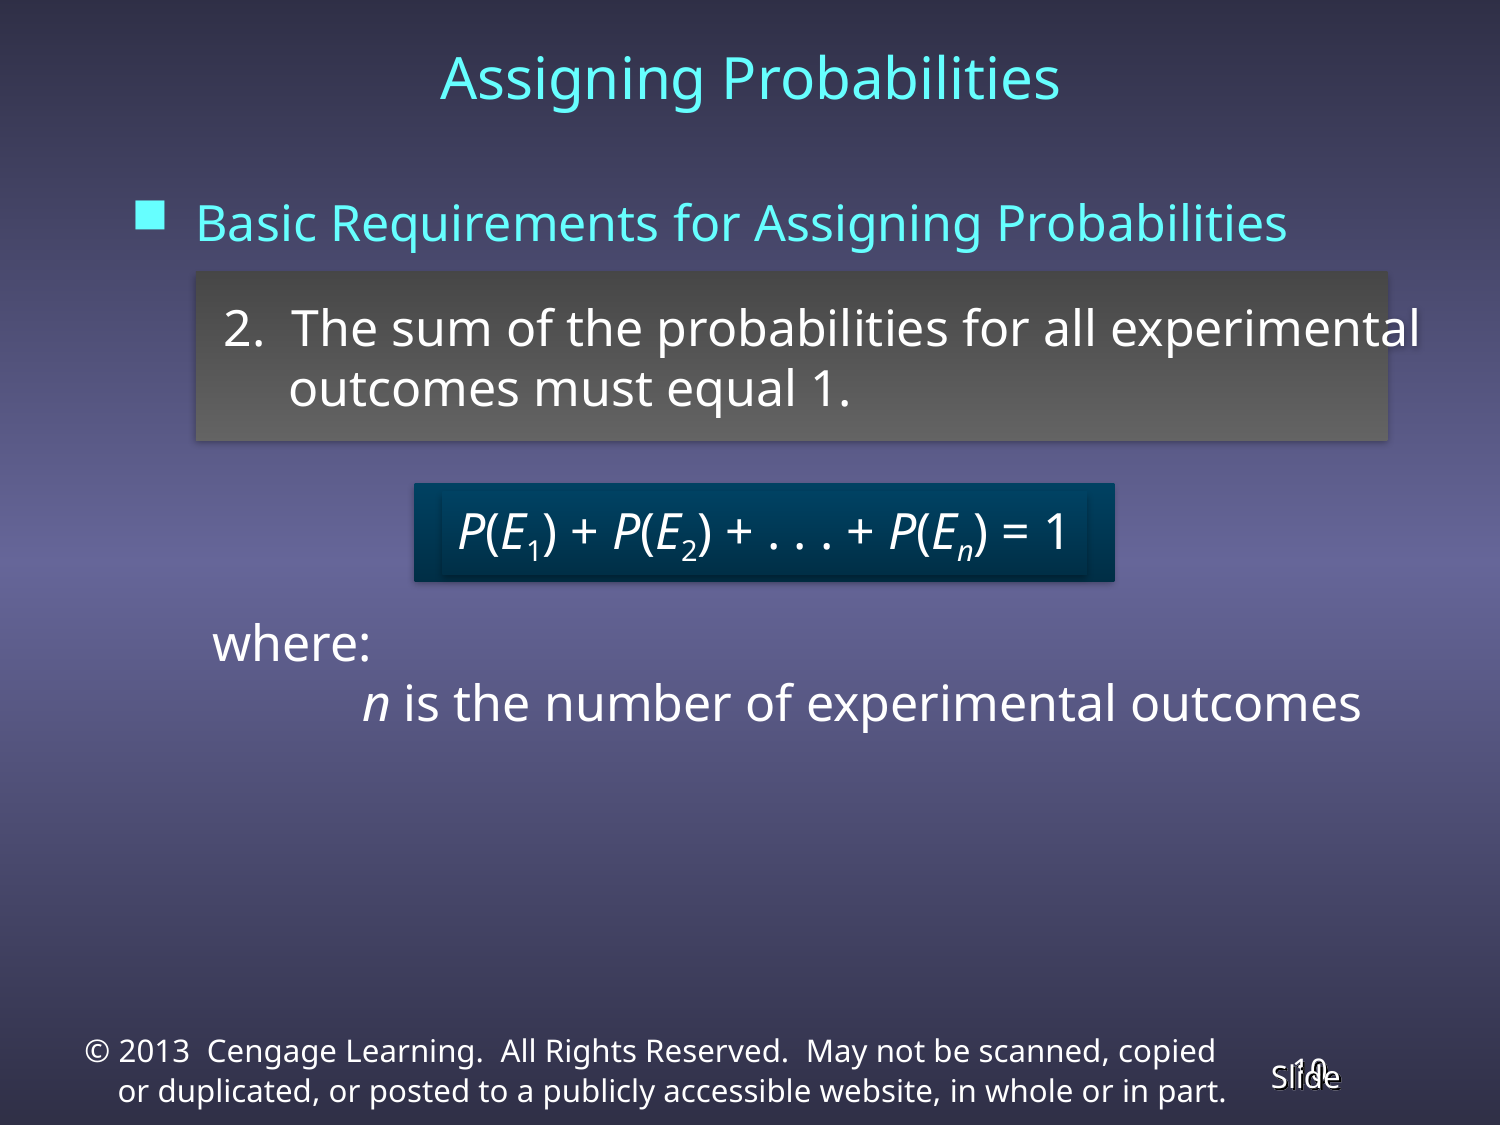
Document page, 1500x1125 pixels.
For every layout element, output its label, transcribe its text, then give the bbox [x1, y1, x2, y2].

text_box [414, 482, 1115, 582]
text_box where: n is the number of experimental outcomes [197, 604, 1379, 740]
text_box Basic Requirements for Assigning Probabilities [116, 162, 1288, 282]
text_box 2. The sum of the probabilities for all experimental outcomes must equal 1. [195, 271, 1388, 441]
text_box Assigning Probabilities [113, 9, 1389, 143]
